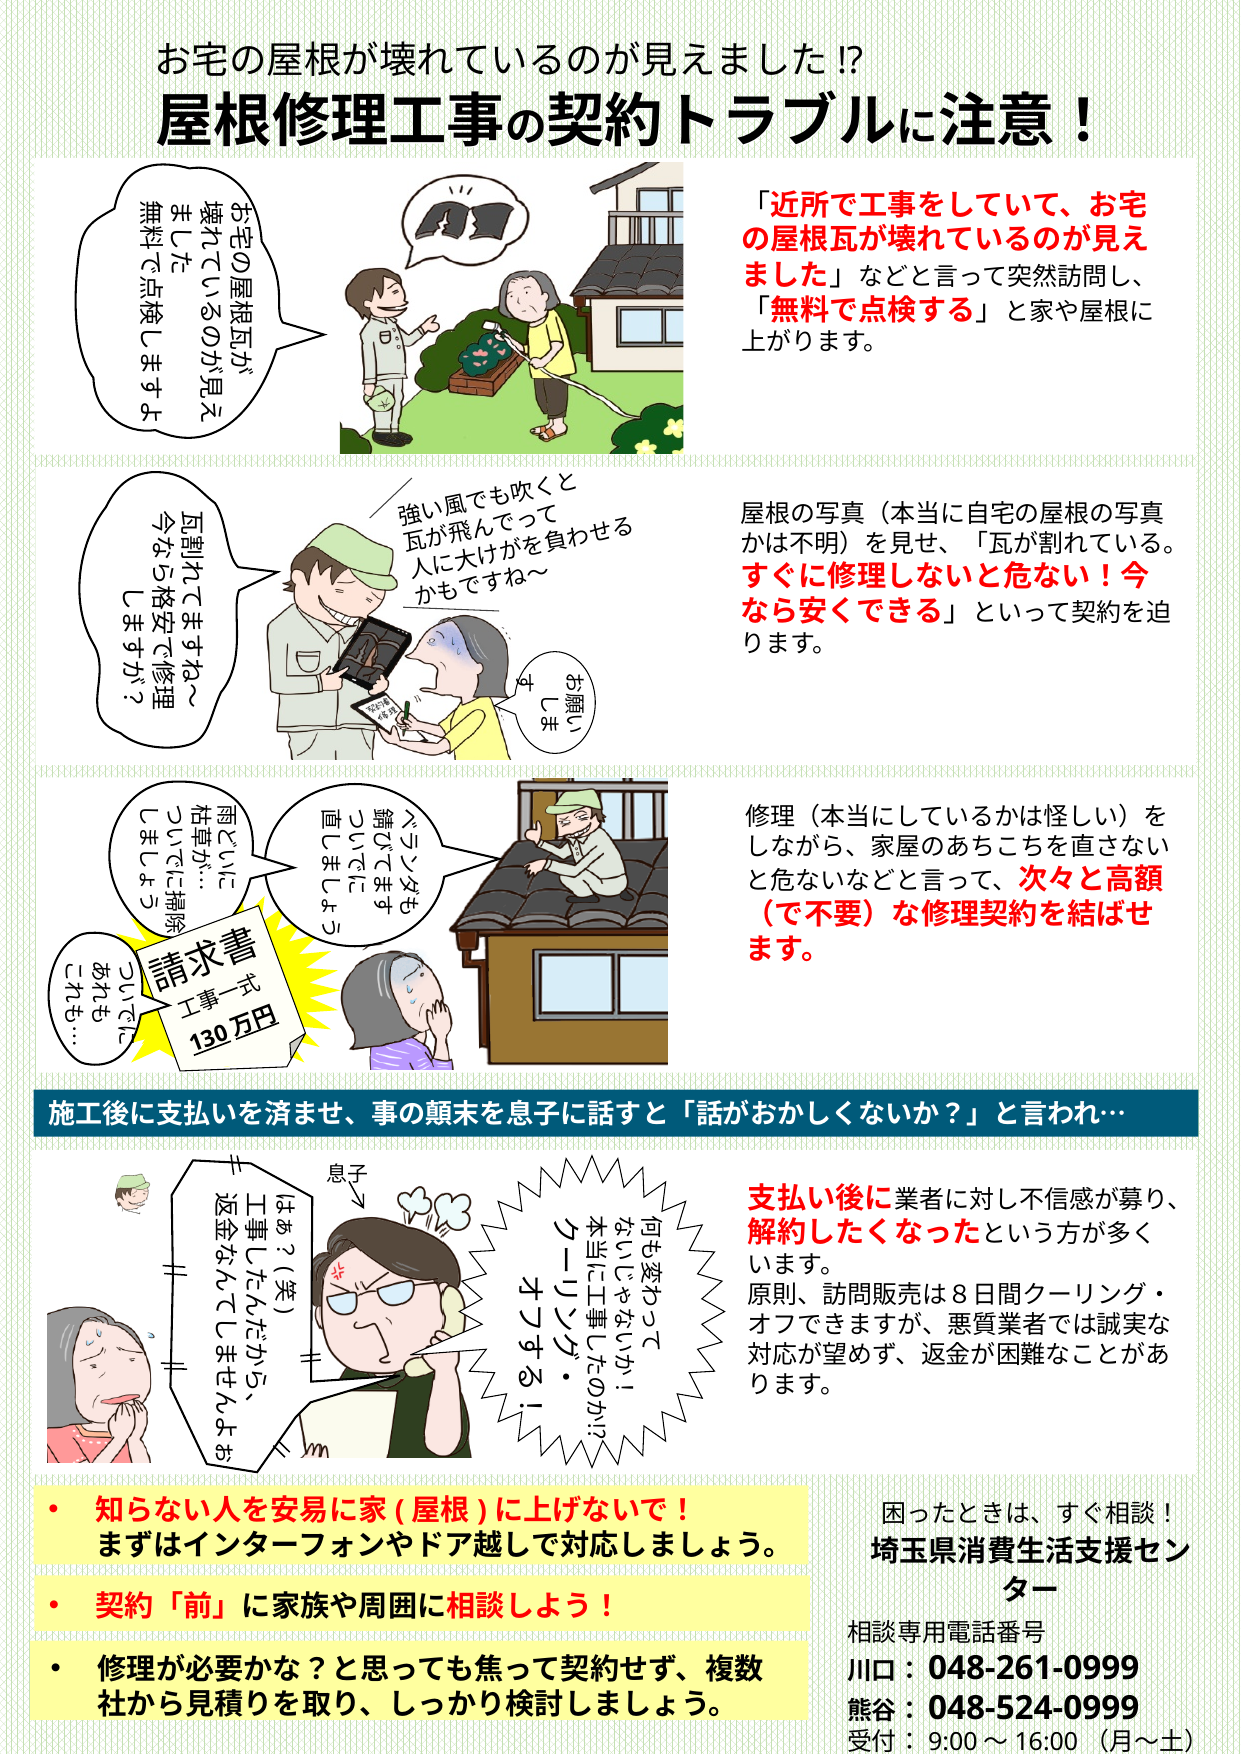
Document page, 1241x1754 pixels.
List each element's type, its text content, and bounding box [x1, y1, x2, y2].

text_box [31, 1149, 1197, 1475]
picture [279, 1181, 485, 1458]
text_box [200, 1159, 278, 1177]
picture [47, 1303, 175, 1463]
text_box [276, 1439, 287, 1458]
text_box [36, 777, 1199, 1085]
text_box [403, 607, 499, 611]
text_box 施工後に支払いを済ませ、事の顛末を息子に話すと「話がおかしくないか？」と言われ… [33, 1089, 1199, 1137]
text_box 支払い後に業者に対し不信感が募り、解約したくなったという方が多くいます。 原則、訪問販売は８日間クーリング・オフできますが、悪質業者では誠実な対応が望めず、返金が困難なことがあります。 [733, 1171, 1189, 1406]
text_box 修理が必要かな？と思っても焦って契約せず、複数 社から見積りを取り、しっかり検討しましょう。 [35, 1642, 809, 1728]
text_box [369, 477, 412, 519]
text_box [35, 466, 1197, 766]
text_box 契約「前」に家族や周囲に相談しよう！ [34, 1579, 696, 1630]
text_box お宅の屋根が壊れているのが見えました!? [138, 28, 879, 88]
text_box 知らない人を安易に家(屋根)に上げないで！ まずはインターフォンやドア越しで対応しましょう。 [33, 1483, 811, 1569]
text_box [563, 1456, 573, 1468]
text_box [485, 1381, 489, 1399]
text_box [29, 1640, 809, 1721]
text_box [175, 1370, 188, 1427]
text_box [516, 1152, 667, 1201]
text_box [171, 1276, 188, 1368]
text_box 何も変わって ないじゃないか！ 本当に工事したのか⁉ クーリング・ オフする！ [489, 1201, 674, 1456]
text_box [169, 1258, 180, 1283]
text_box [485, 1249, 489, 1374]
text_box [348, 1181, 365, 1210]
text_box [586, 1456, 598, 1471]
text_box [170, 1353, 178, 1380]
text_box 屋根修理工事の契約トラブルに注意！ [140, 75, 1129, 157]
text_box 息子 [312, 1152, 392, 1181]
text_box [306, 1347, 315, 1369]
text_box 困ったときは、すぐ相談！ 埼玉県消費生活支援センター 相談専用電話番号 川口：048-261-0999 熊谷：048-524-0999 受付：9:00～16:00（月～土） [835, 1480, 1230, 1754]
text_box [611, 1456, 621, 1468]
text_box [230, 1154, 241, 1175]
text_box [485, 1224, 489, 1242]
text_box [674, 1199, 727, 1424]
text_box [34, 157, 1197, 457]
text_box [33, 1574, 811, 1632]
text_box [171, 1246, 188, 1274]
text_box はぁ？(笑) 工事したんだから、 返金なんてしませんよぉ [188, 1177, 308, 1483]
picture [114, 1156, 201, 1246]
